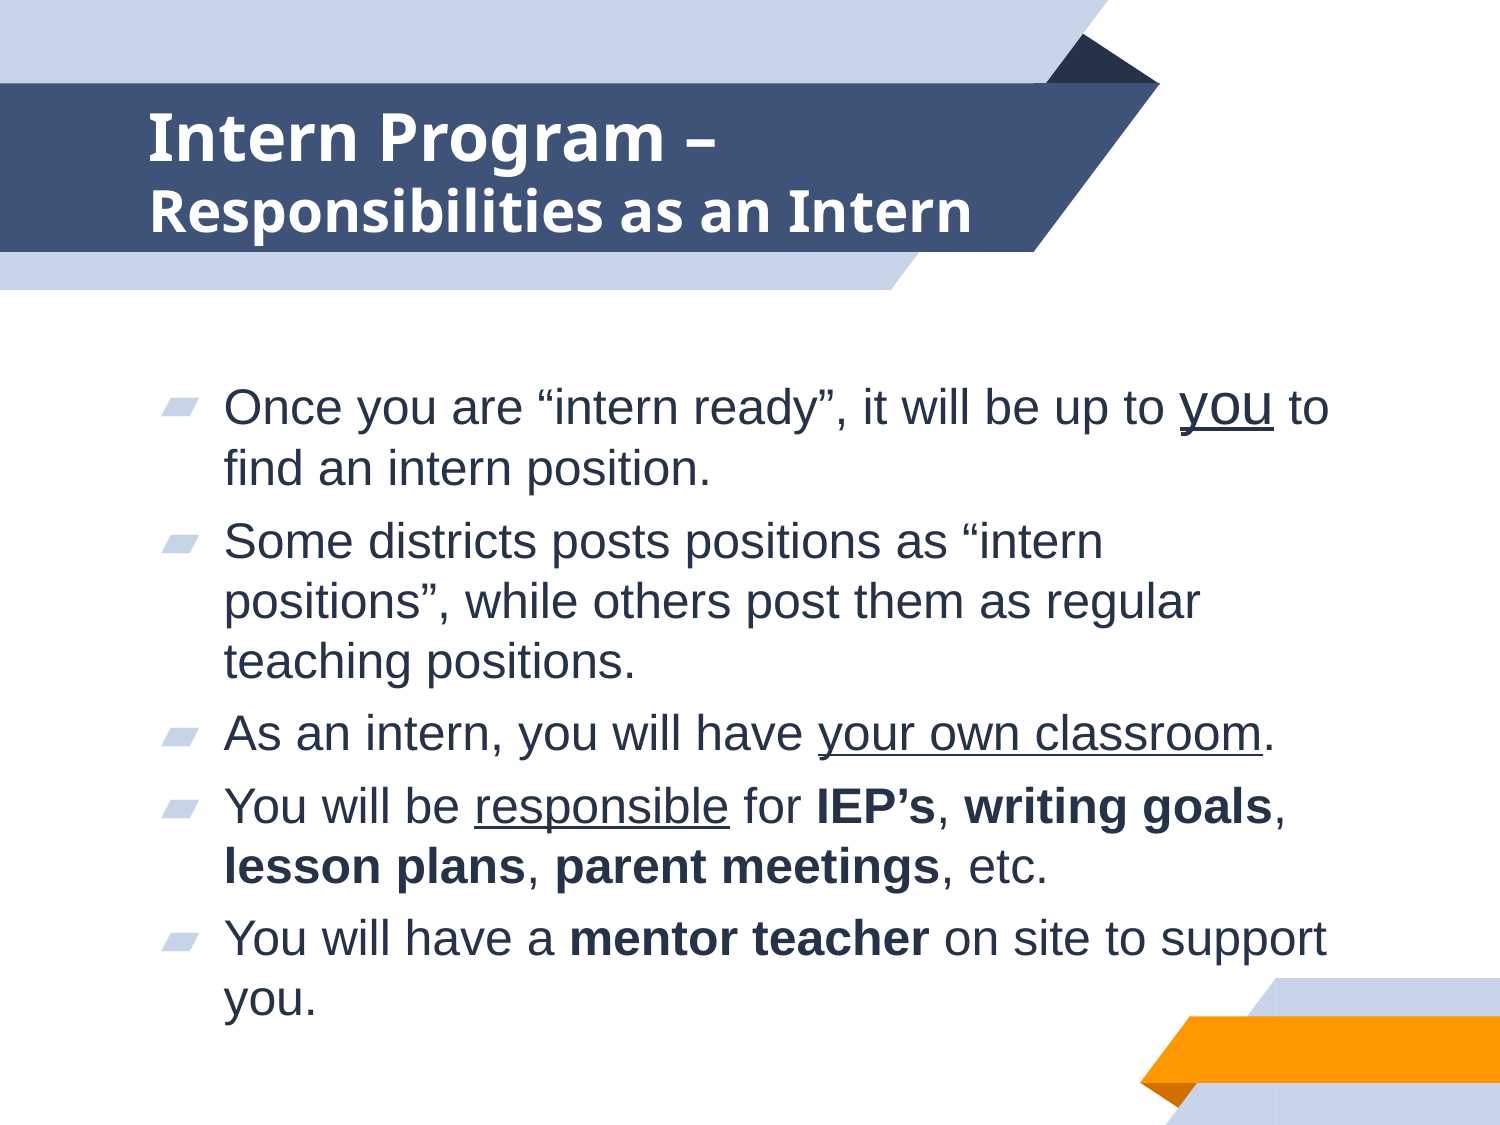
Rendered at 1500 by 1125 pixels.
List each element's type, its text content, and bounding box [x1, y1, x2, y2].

list Once you are “intern ready”, it will be up to you to find an intern position. Some districts posts positions as “intern positions”, while others post them as regular teaching positions. As an intern, you will have your own classroom. You will be responsible for IEP’s, writing goals, lesson plans, parent meetings, etc. You will have a mentor teacher on site to support you. [133, 290, 1346, 1102]
title Intern Program – Responsibilities as an Intern [133, 85, 1035, 254]
